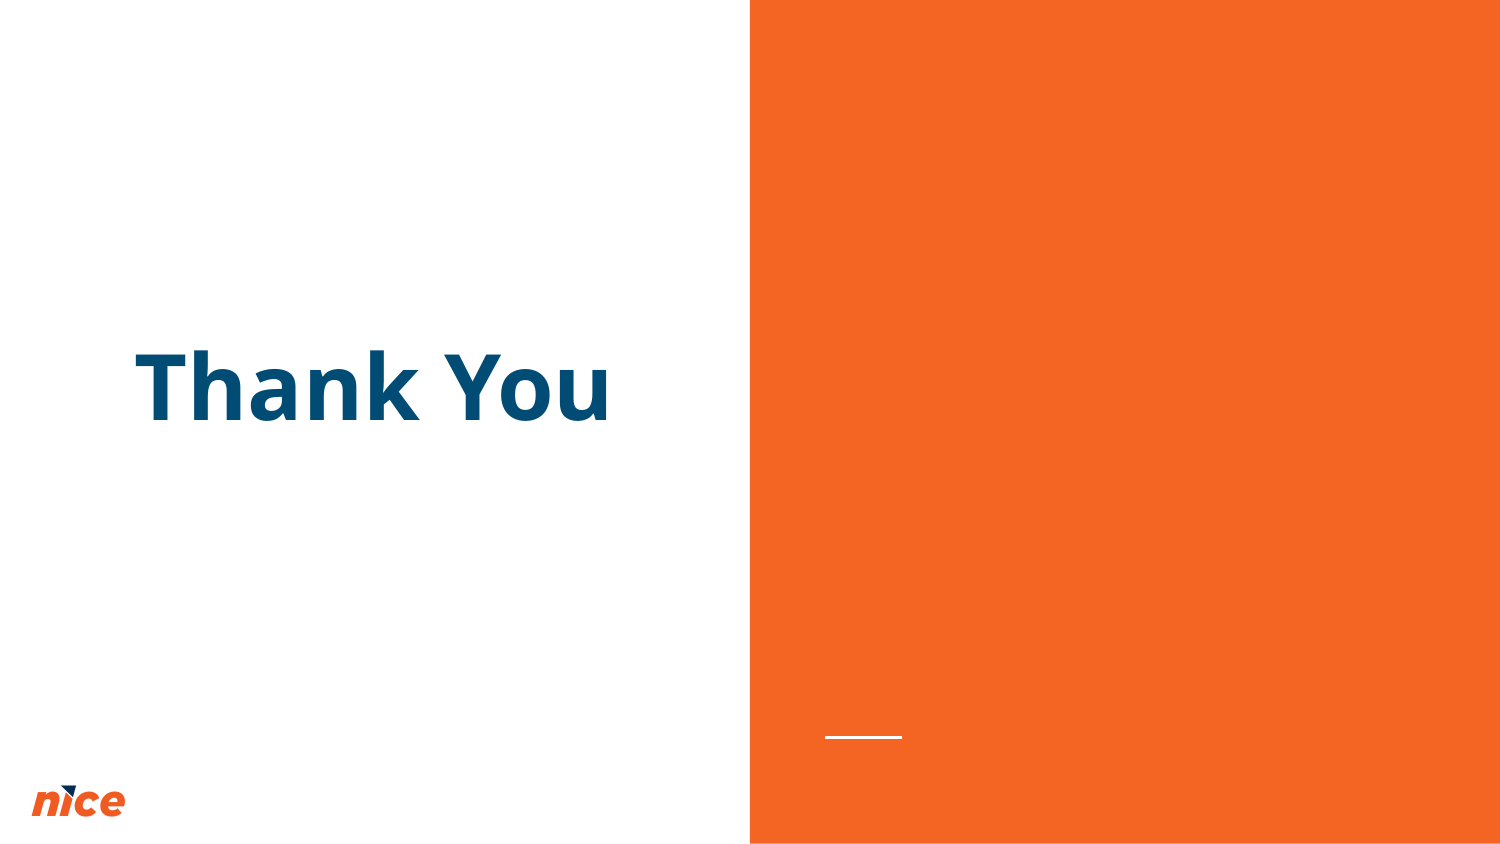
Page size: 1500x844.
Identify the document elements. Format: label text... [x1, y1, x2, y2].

picture [30, 784, 126, 817]
text_box Thank You [120, 321, 632, 447]
